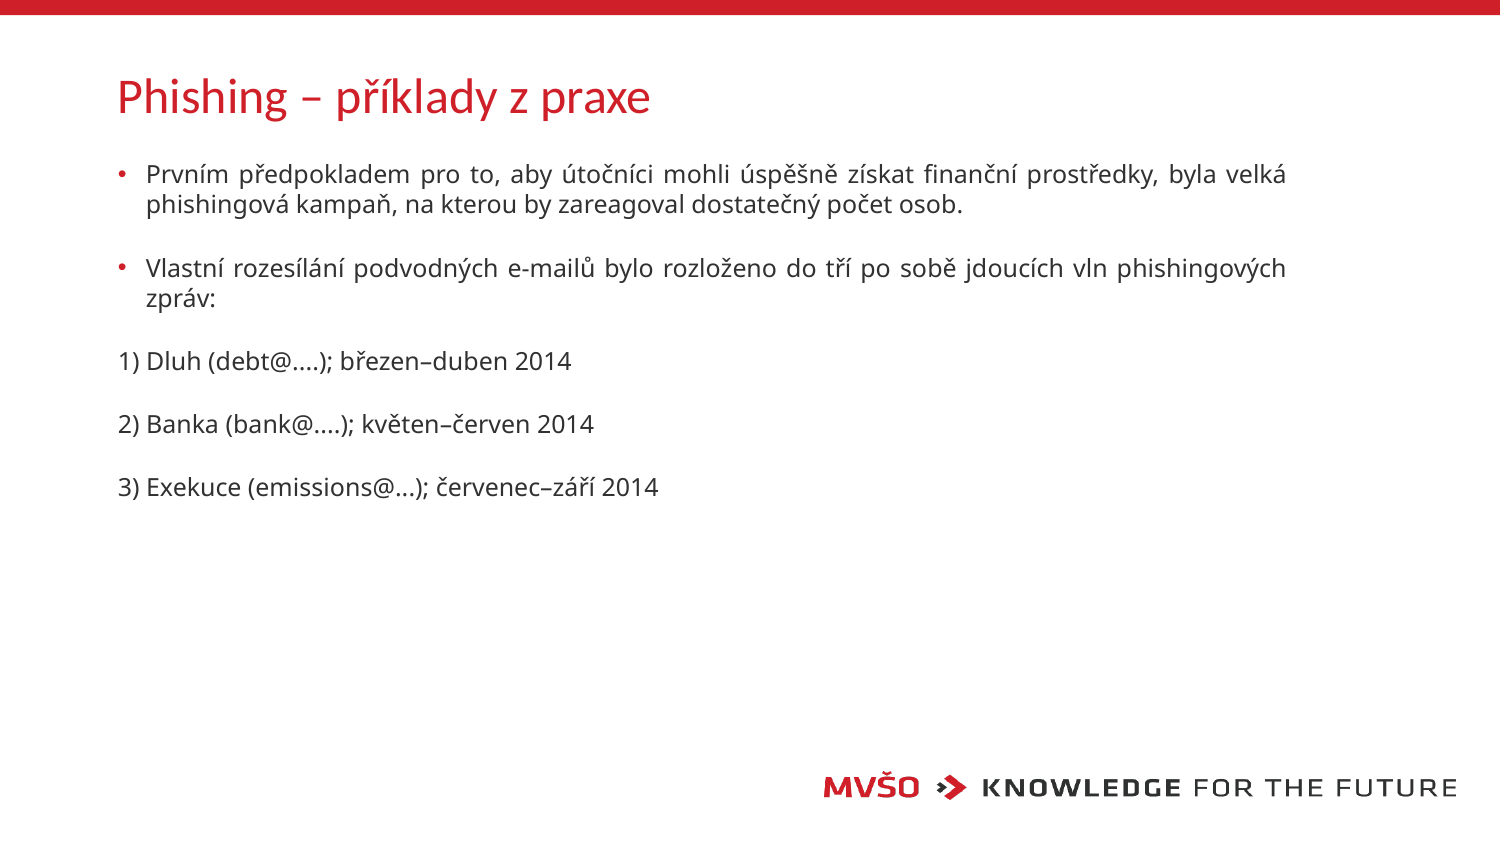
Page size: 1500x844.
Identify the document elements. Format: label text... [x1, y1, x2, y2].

picture [824, 771, 1456, 800]
list Prvním předpokladem pro to, aby útočníci mohli úspěšně získat finanční prostředky, byla velká phishingová kampaň, na kterou by zareagoval dostatečný počet osob. Vlastní rozesílání podvodných e-mailů bylo rozloženo do tří po sobě jdoucích vln phishingových zpráv: 1) Dluh (debt@....); březen–duben 2014 2) Banka (bank@....); květen–červen 2014 3) Exekuce (emissions@...); červenec–září 2014 [102, 144, 1304, 680]
title Phishing – příklady z praxe [102, 55, 1101, 144]
